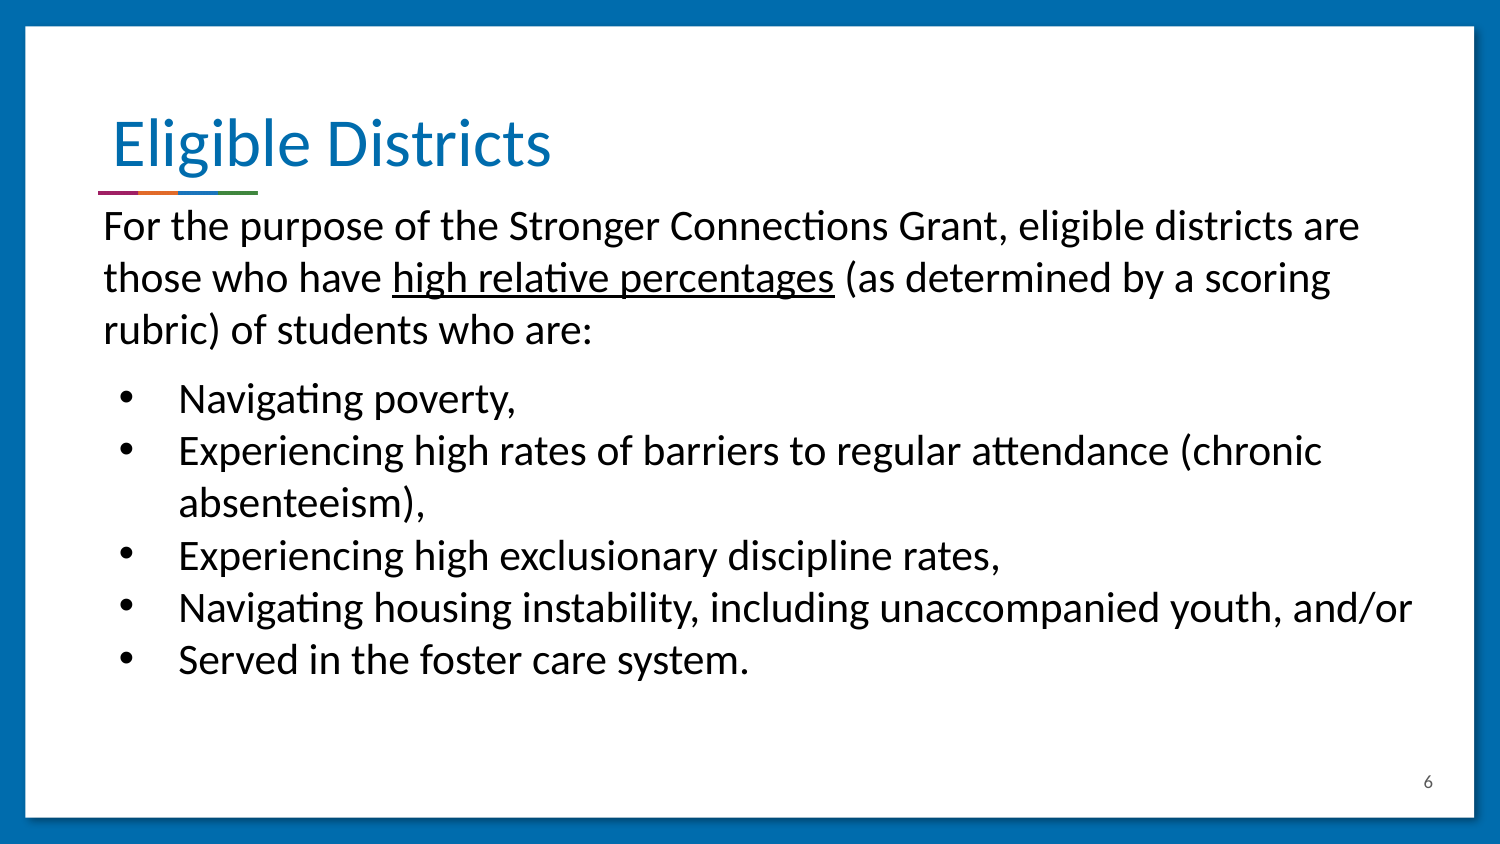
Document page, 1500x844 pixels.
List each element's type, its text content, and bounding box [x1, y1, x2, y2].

list For the purpose of the Stronger Connections Grant, eligible districts are those who have high relative percentages (as determined by a scoring rubric) of students who are: Navigating poverty, Experiencing high rates of barriers to regular attendance (chronic absenteeism), Experiencing high exclusionary discipline rates, Navigating housing instability, including unaccompanied youth, and/or Served in the foster care system. [88, 189, 1440, 737]
title Eligible Districts [97, 27, 1449, 189]
slide_number 6 [1092, 759, 1448, 804]
